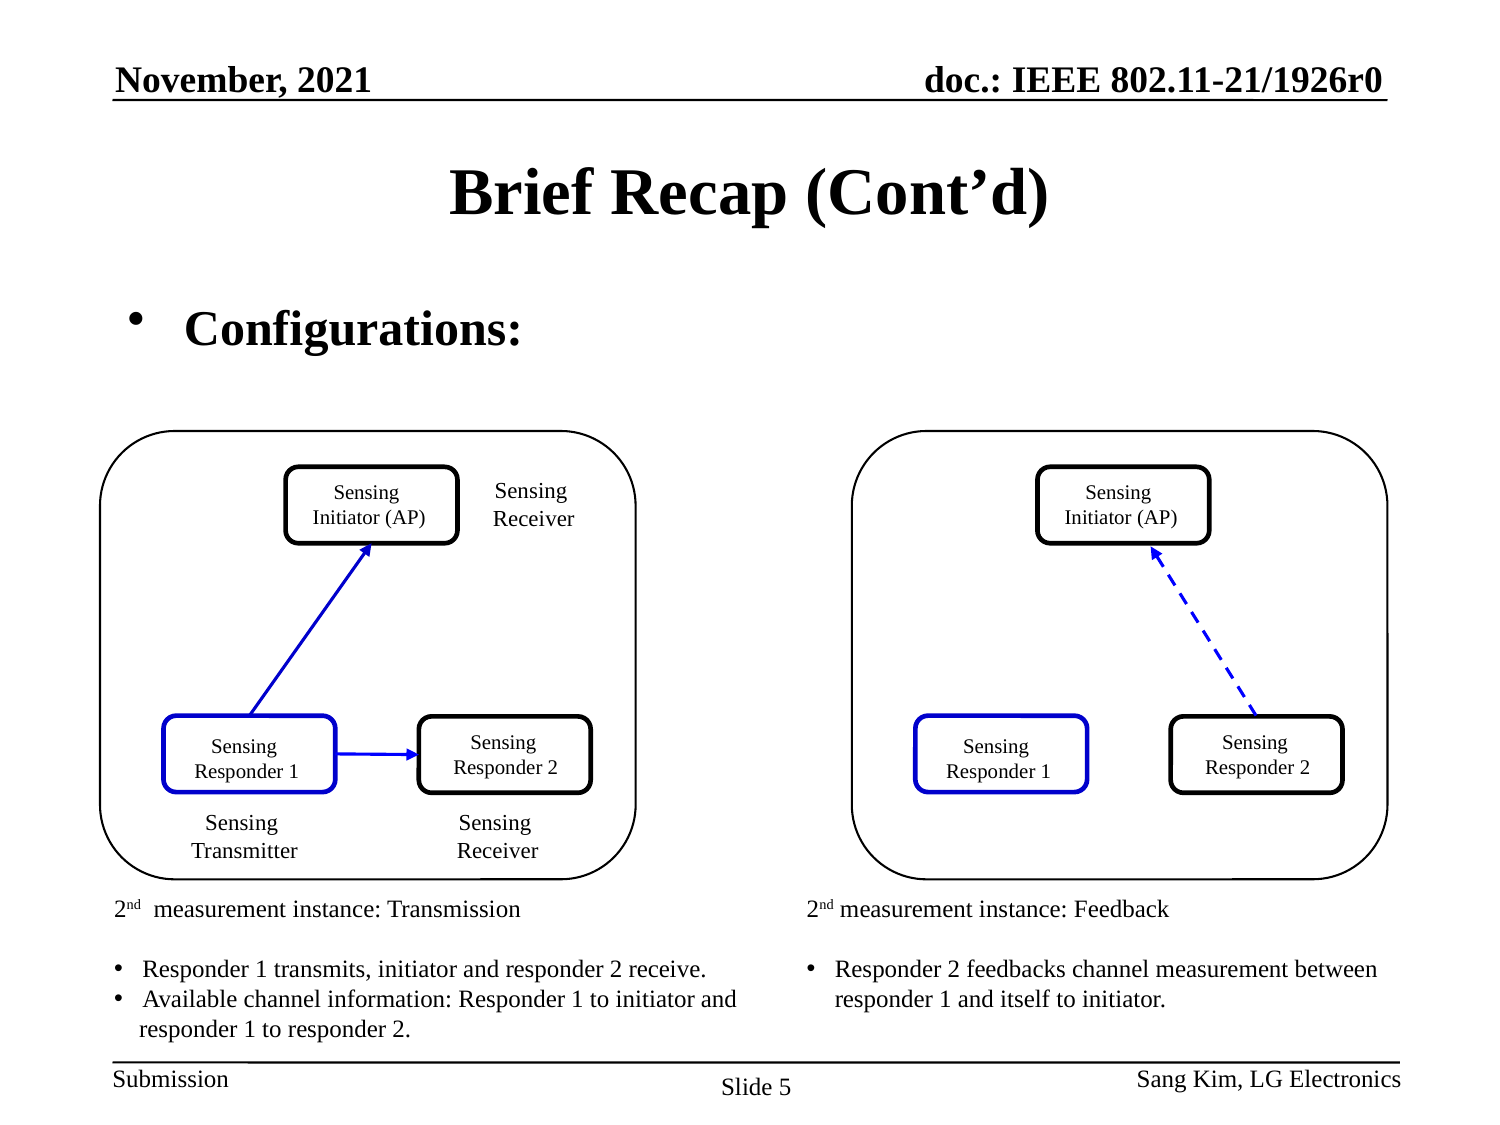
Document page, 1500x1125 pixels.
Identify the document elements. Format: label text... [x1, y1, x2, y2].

text_box Sensing Receiver [441, 800, 554, 871]
footer Sang Kim, LG Electronics [1132, 1061, 1402, 1093]
text_box [99, 430, 636, 880]
title Brief Recap (Cont’d) [112, 112, 1388, 263]
slide_number Slide 5 [712, 1069, 800, 1101]
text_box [249, 542, 372, 716]
text_box Sensing Receiver [477, 468, 590, 539]
text_box November, 2021 [115, 54, 373, 100]
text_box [1150, 546, 1257, 717]
text_box [851, 430, 1388, 880]
text_box Sensing Transmitter [176, 800, 314, 871]
text_box 2nd measurement instance: Feedback Responder 2 feedbacks channel measurement between responder 1 and itself to initiator. [791, 885, 1488, 1050]
text_box 2nd measurement instance: Transmission Responder 1 transmits, initiator and responder 2 receive. Available channel information: Responder 1 to initiator and responder 1 to responder 2. [99, 885, 753, 1050]
list Configurations: [112, 287, 1388, 377]
